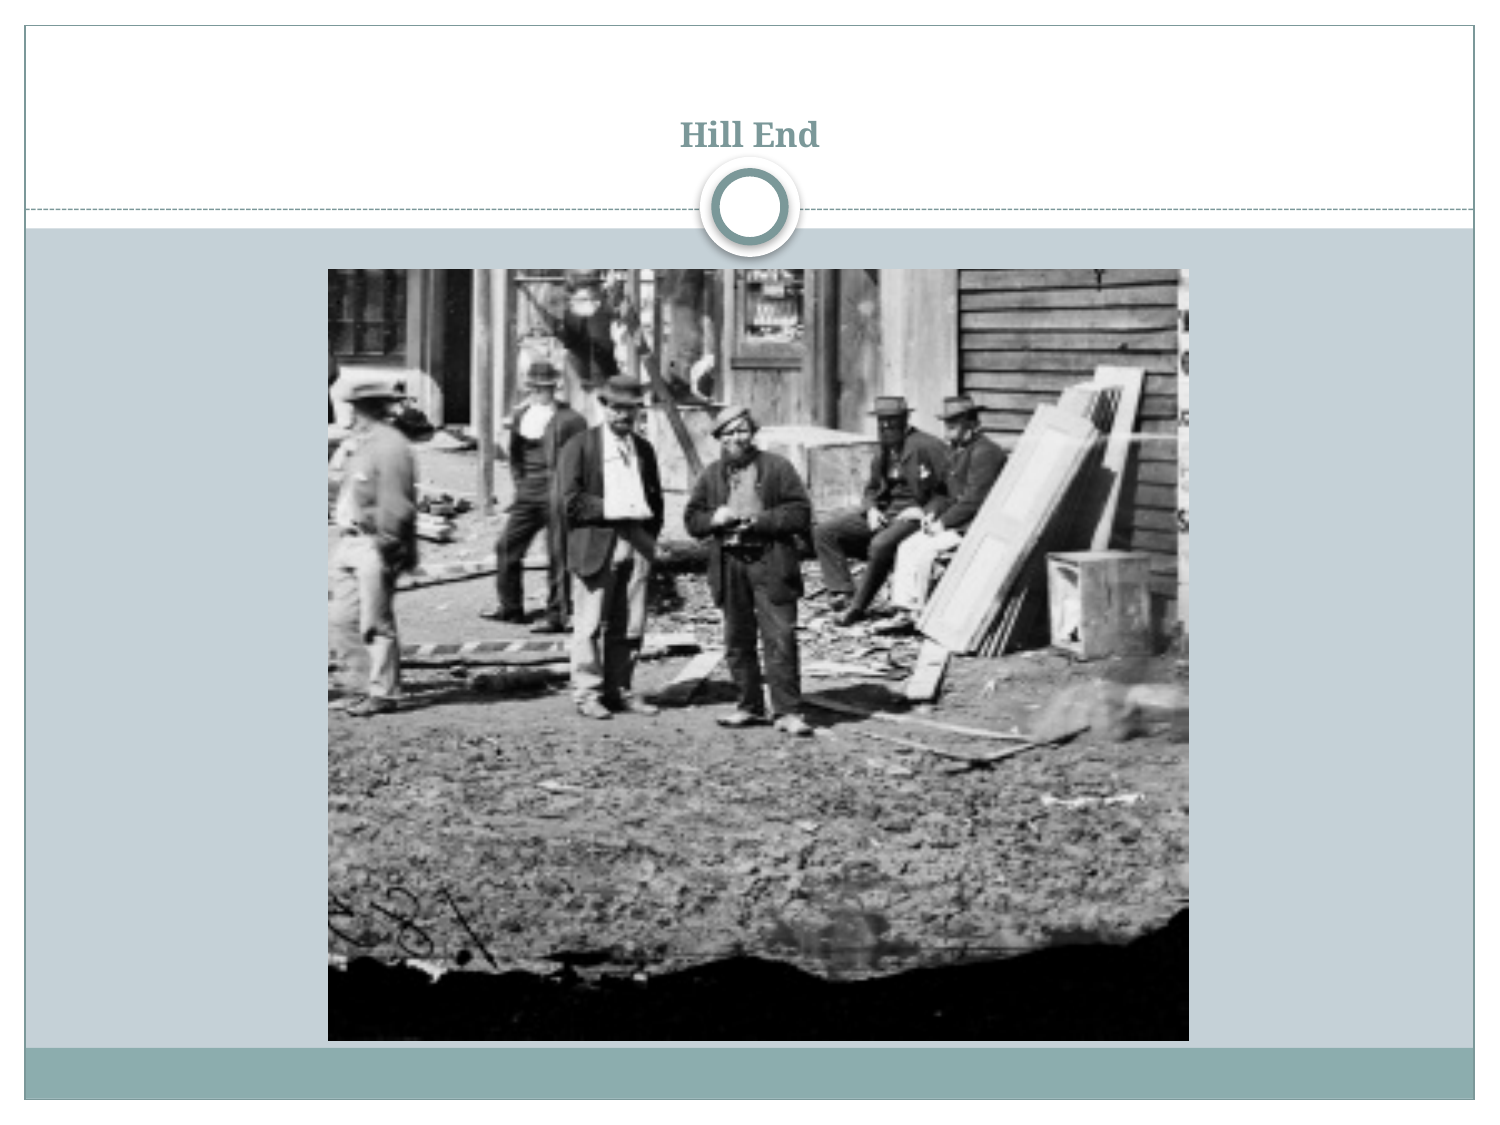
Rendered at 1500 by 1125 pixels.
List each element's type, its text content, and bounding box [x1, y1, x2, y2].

title Hill End [23, 23, 1477, 162]
picture [327, 269, 1190, 1041]
